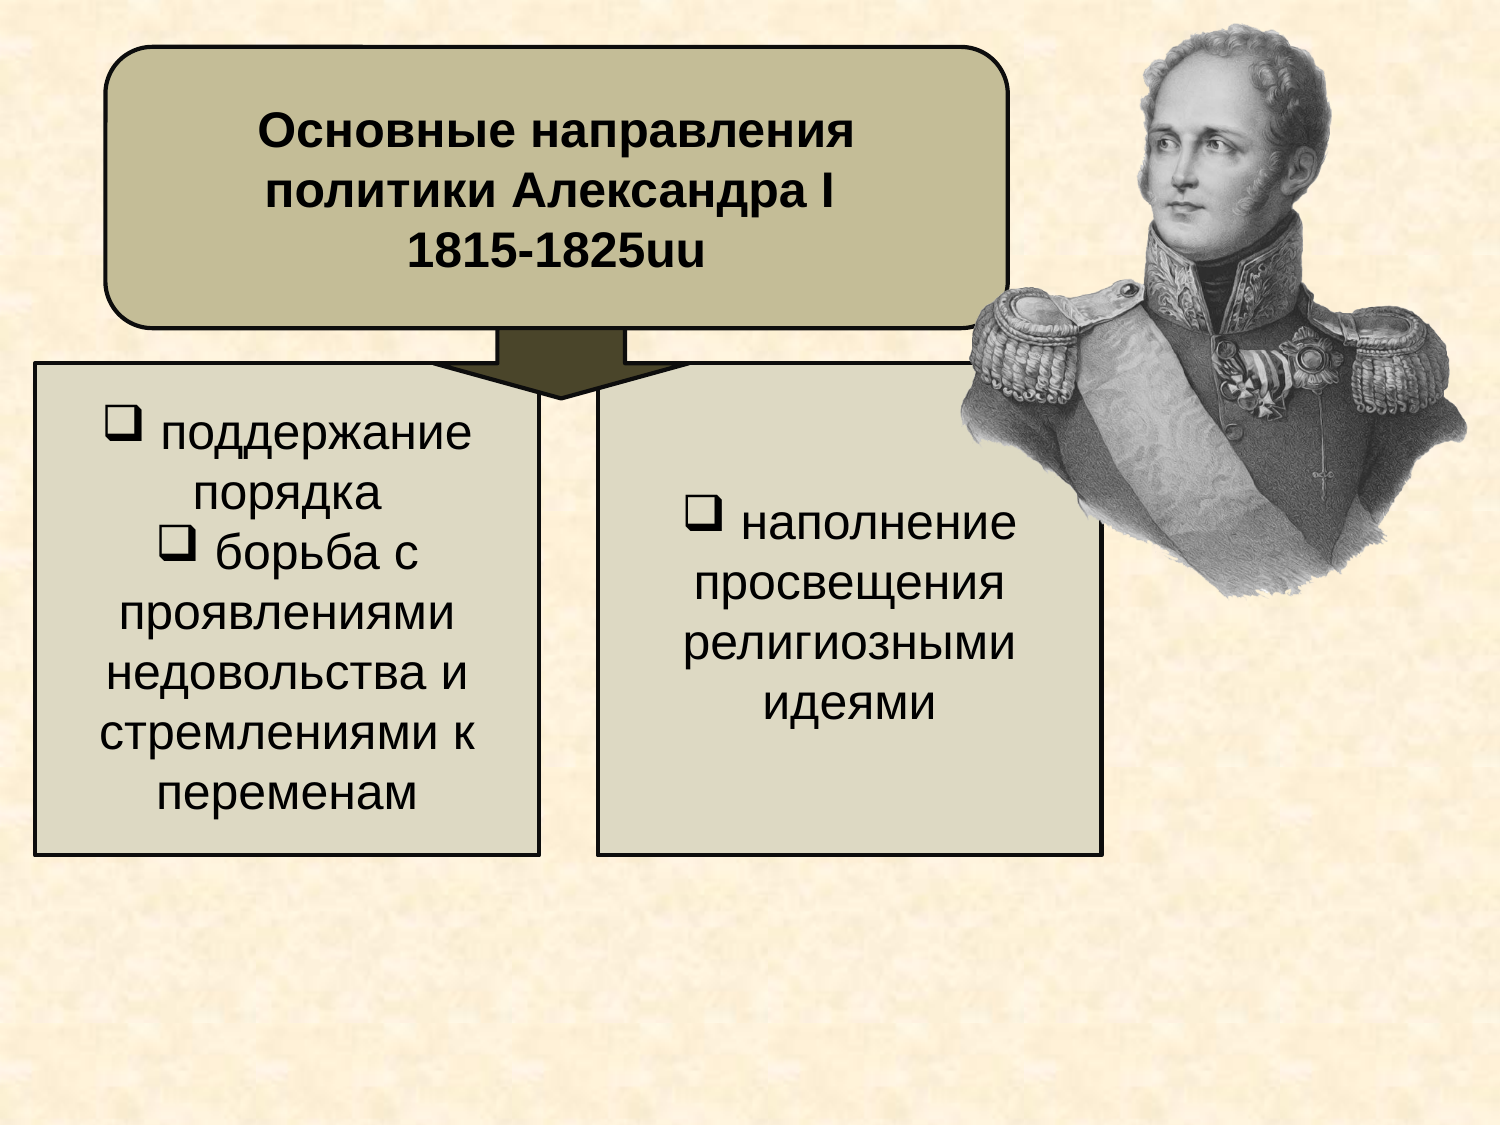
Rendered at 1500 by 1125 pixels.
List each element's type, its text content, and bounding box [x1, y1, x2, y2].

text_box [431, 326, 691, 401]
text_box поддержание порядка борьба с проявлениями недовольства и стремлениями к переменам [33, 361, 541, 857]
picture [0, 0, 1500, 1125]
text_box Основные направления политики Александра I 1815-1825uu [103, 44, 932, 331]
text_box наполнение просвещения религиозными идеями [596, 361, 1104, 857]
